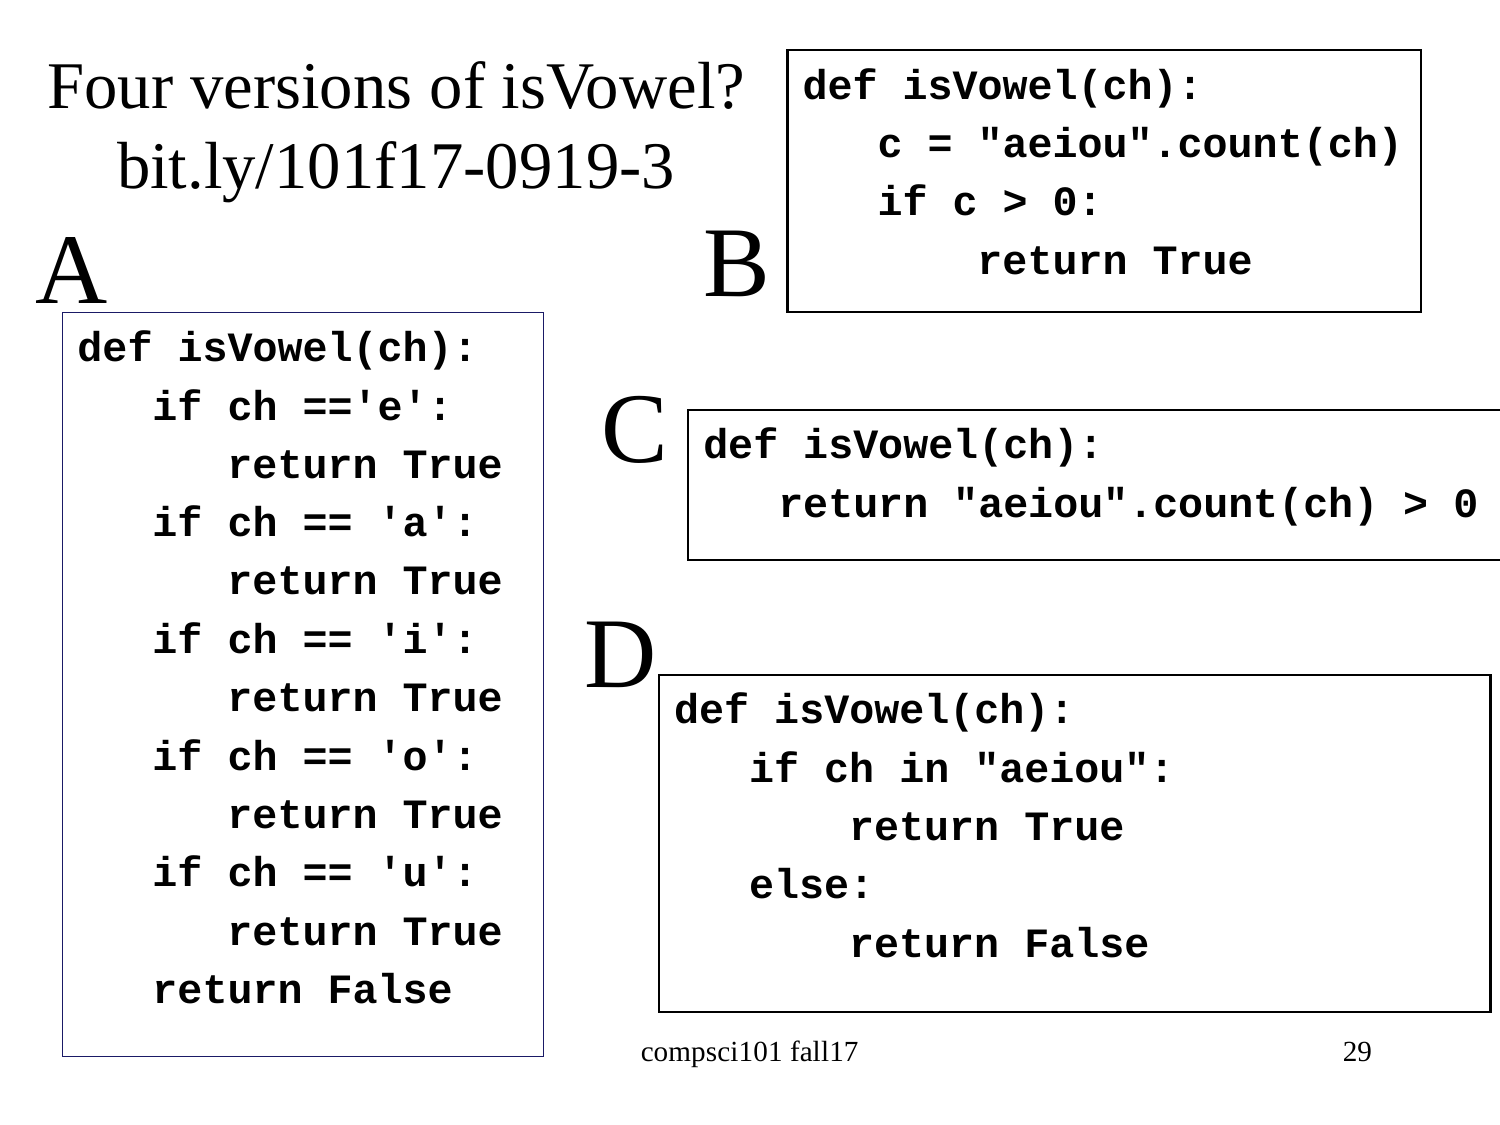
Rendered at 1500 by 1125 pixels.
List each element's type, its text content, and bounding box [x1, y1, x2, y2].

text_box B [688, 189, 786, 325]
title Four versions of isVowel? bit.ly/101f17-0919-3 [0, 27, 819, 216]
list def isVowel(ch): c = "aeiou".count(ch) if c > 0: return True [787, 50, 1421, 313]
text_box C [586, 355, 683, 491]
slide_number 29 [1074, 1024, 1388, 1101]
text_box A [20, 195, 123, 331]
text_box def isVowel(ch): return "aeiou".count(ch) > 0 [688, 409, 1500, 560]
text_box D [570, 579, 673, 715]
text_box def isVowel(ch): if ch in "aeiou": return True else: return False [659, 675, 1491, 1012]
footer compsci101 fall17 [512, 1024, 988, 1101]
list def isVowel(ch): if ch =='e': return True if ch == 'a': return True if ch == 'i': return True if ch == 'o': return True if ch == 'u': return True return False [62, 312, 544, 1057]
